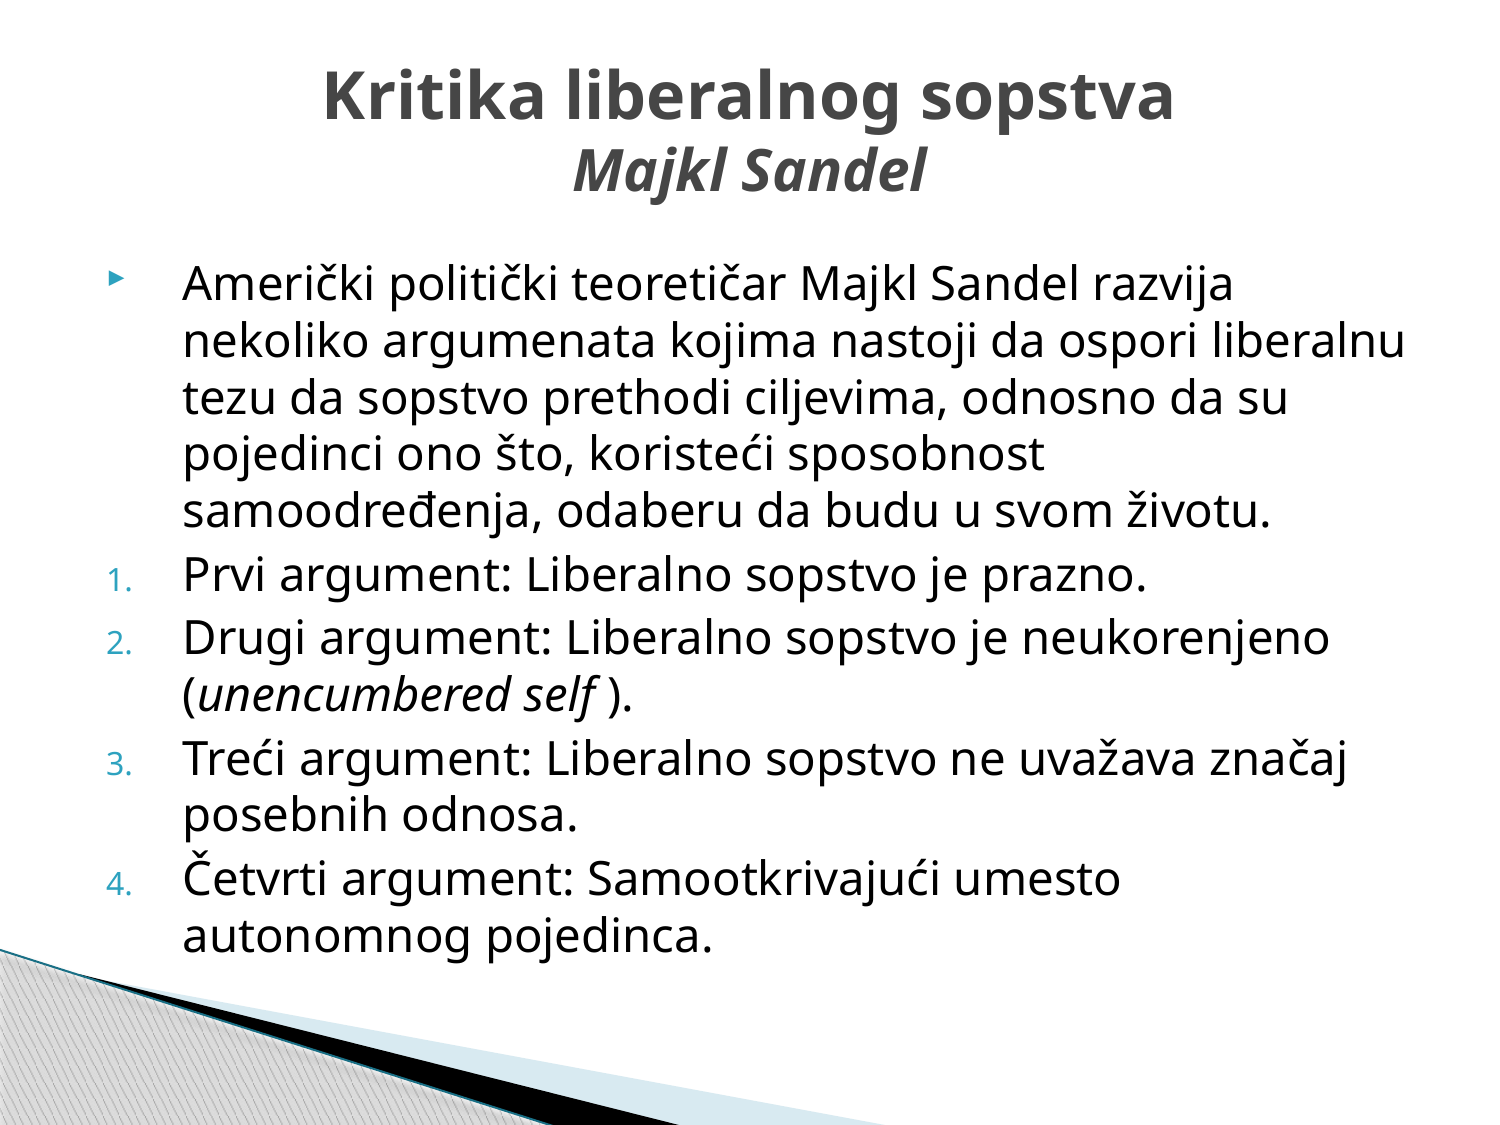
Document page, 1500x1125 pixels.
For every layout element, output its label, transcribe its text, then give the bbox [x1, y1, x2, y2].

list Američki politički teoretičar Majkl Sandel razvija nekoliko argumenata kojima nastoji da ospori liberalnu tezu da sopstvo prethodi ciljevima, odnosno da su pojedinci ono što, koristeći sposobnost samoodređenja, odaberu da budu u svom životu. Prvi argument: Liberalno sopstvo je prazno. Drugi argument: Liberalno sopstvo je neukorenjeno (unencumbered self ). Treći argument: Liberalno sopstvo ne uvažava značaj posebnih odnosa. Četvrti argument: Samootkrivajući umesto autonomnog pojedinca. [75, 246, 1425, 986]
title Kritika liberalnog sopstva Majkl Sandel [75, 45, 1425, 211]
